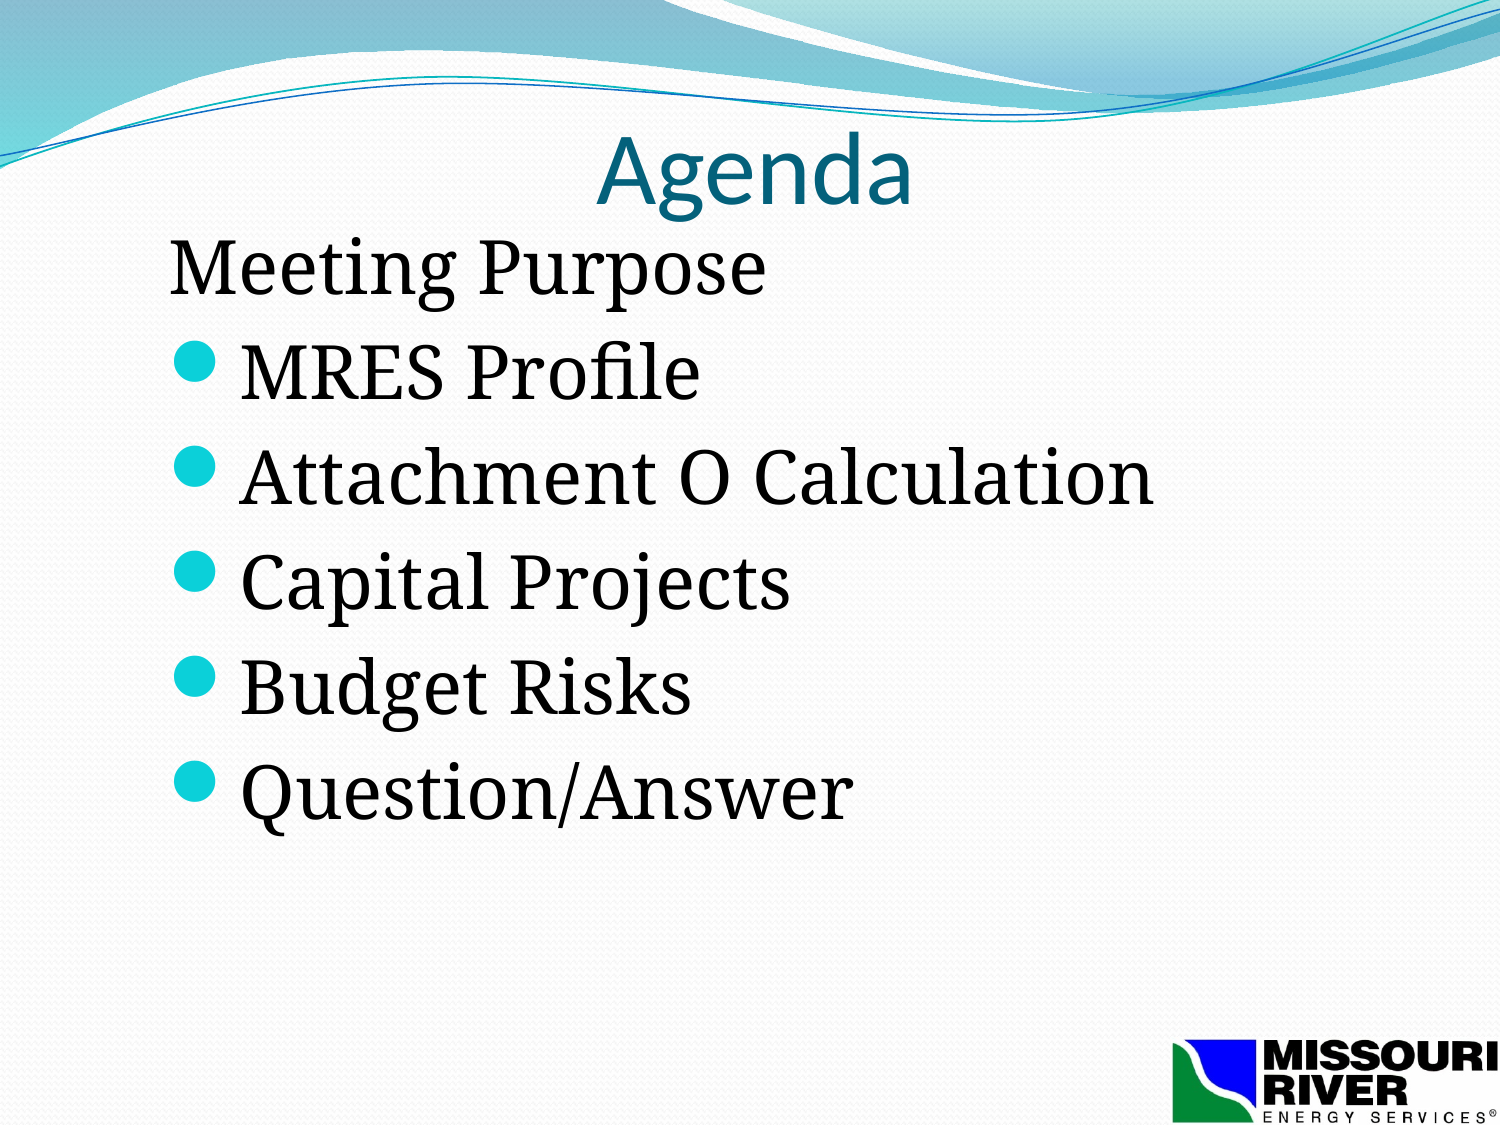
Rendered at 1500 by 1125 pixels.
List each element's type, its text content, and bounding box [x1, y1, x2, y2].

title Agenda [212, 37, 1300, 212]
picture [1170, 1037, 1500, 1125]
list Meeting Purpose MRES Profile Attachment O Calculation Capital Projects Budget Risks Question/Answer [153, 212, 1500, 955]
